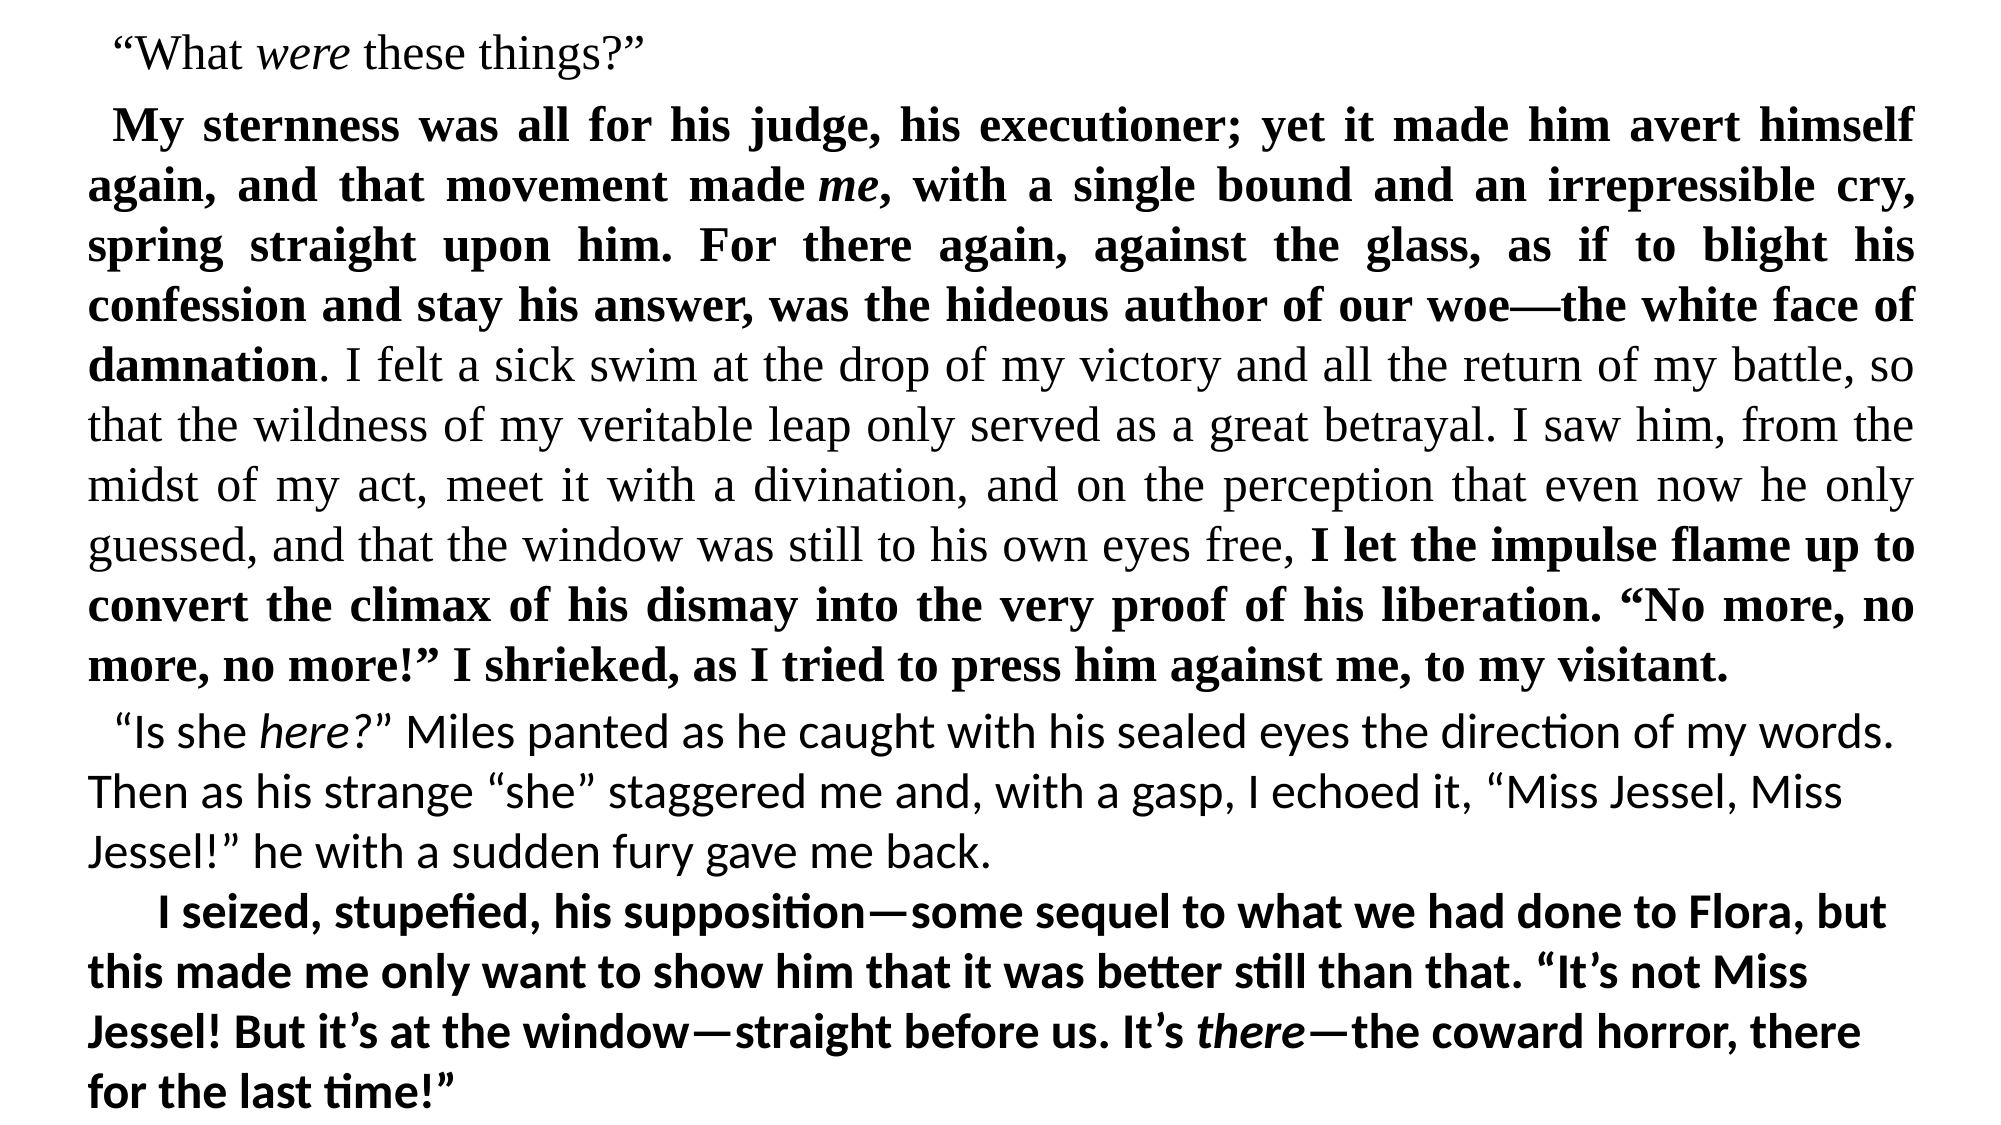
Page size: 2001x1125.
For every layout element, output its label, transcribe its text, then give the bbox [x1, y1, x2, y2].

text_box “What were these things?” My sternness was all for his judge, his executioner; yet it made him avert himself again, and that movement made me, with a single bound and an irrepressible cry, spring straight upon him. For there again, against the glass, as if to blight his confession and stay his answer, was the hideous author of our woe—the white face of damnation. I felt a sick swim at the drop of my victory and all the return of my battle, so that the wildness of my veritable leap only served as a great betrayal. I saw him, from the midst of my act, meet it with a divination, and on the perception that even now he only guessed, and that the window was still to his own eyes free, I let the impulse flame up to convert the climax of his dismay into the very proof of his liberation. “No more, no more, no more!” I shrieked, as I tried to press him against me, to my visitant. “Is she here?” Miles panted as he caught with his sealed eyes the direction of my words. Then as his strange “she” staggered me and, with a gasp, I echoed it, “Miss Jessel, Miss Jessel!” he with a sudden fury gave me back. I seized, stupefied, his supposition—some sequel to what we had done to Flora, but this made me only want to show him that it was better still than that. “It’s not Miss Jessel! But it’s at the window—straight before us. It’s there—the coward horror, there for the last time!” [72, 11, 1931, 1125]
